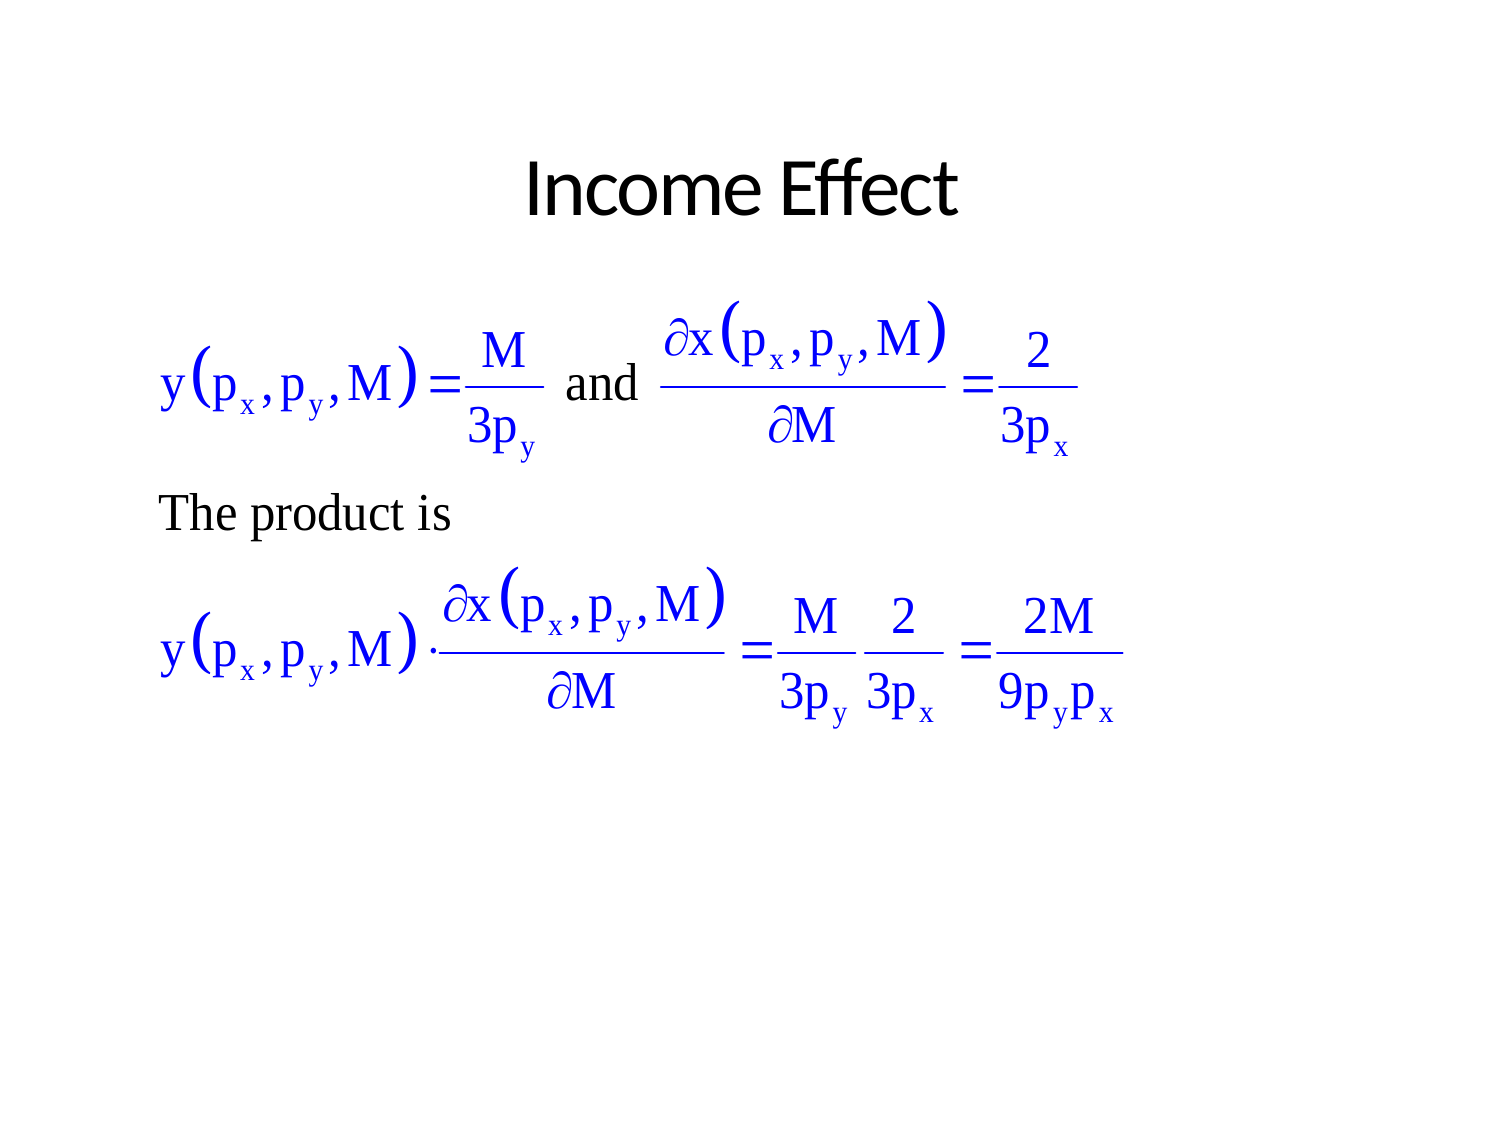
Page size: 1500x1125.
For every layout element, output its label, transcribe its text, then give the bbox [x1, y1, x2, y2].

text_box Income Effect [82, 109, 1402, 255]
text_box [150, 294, 1135, 740]
